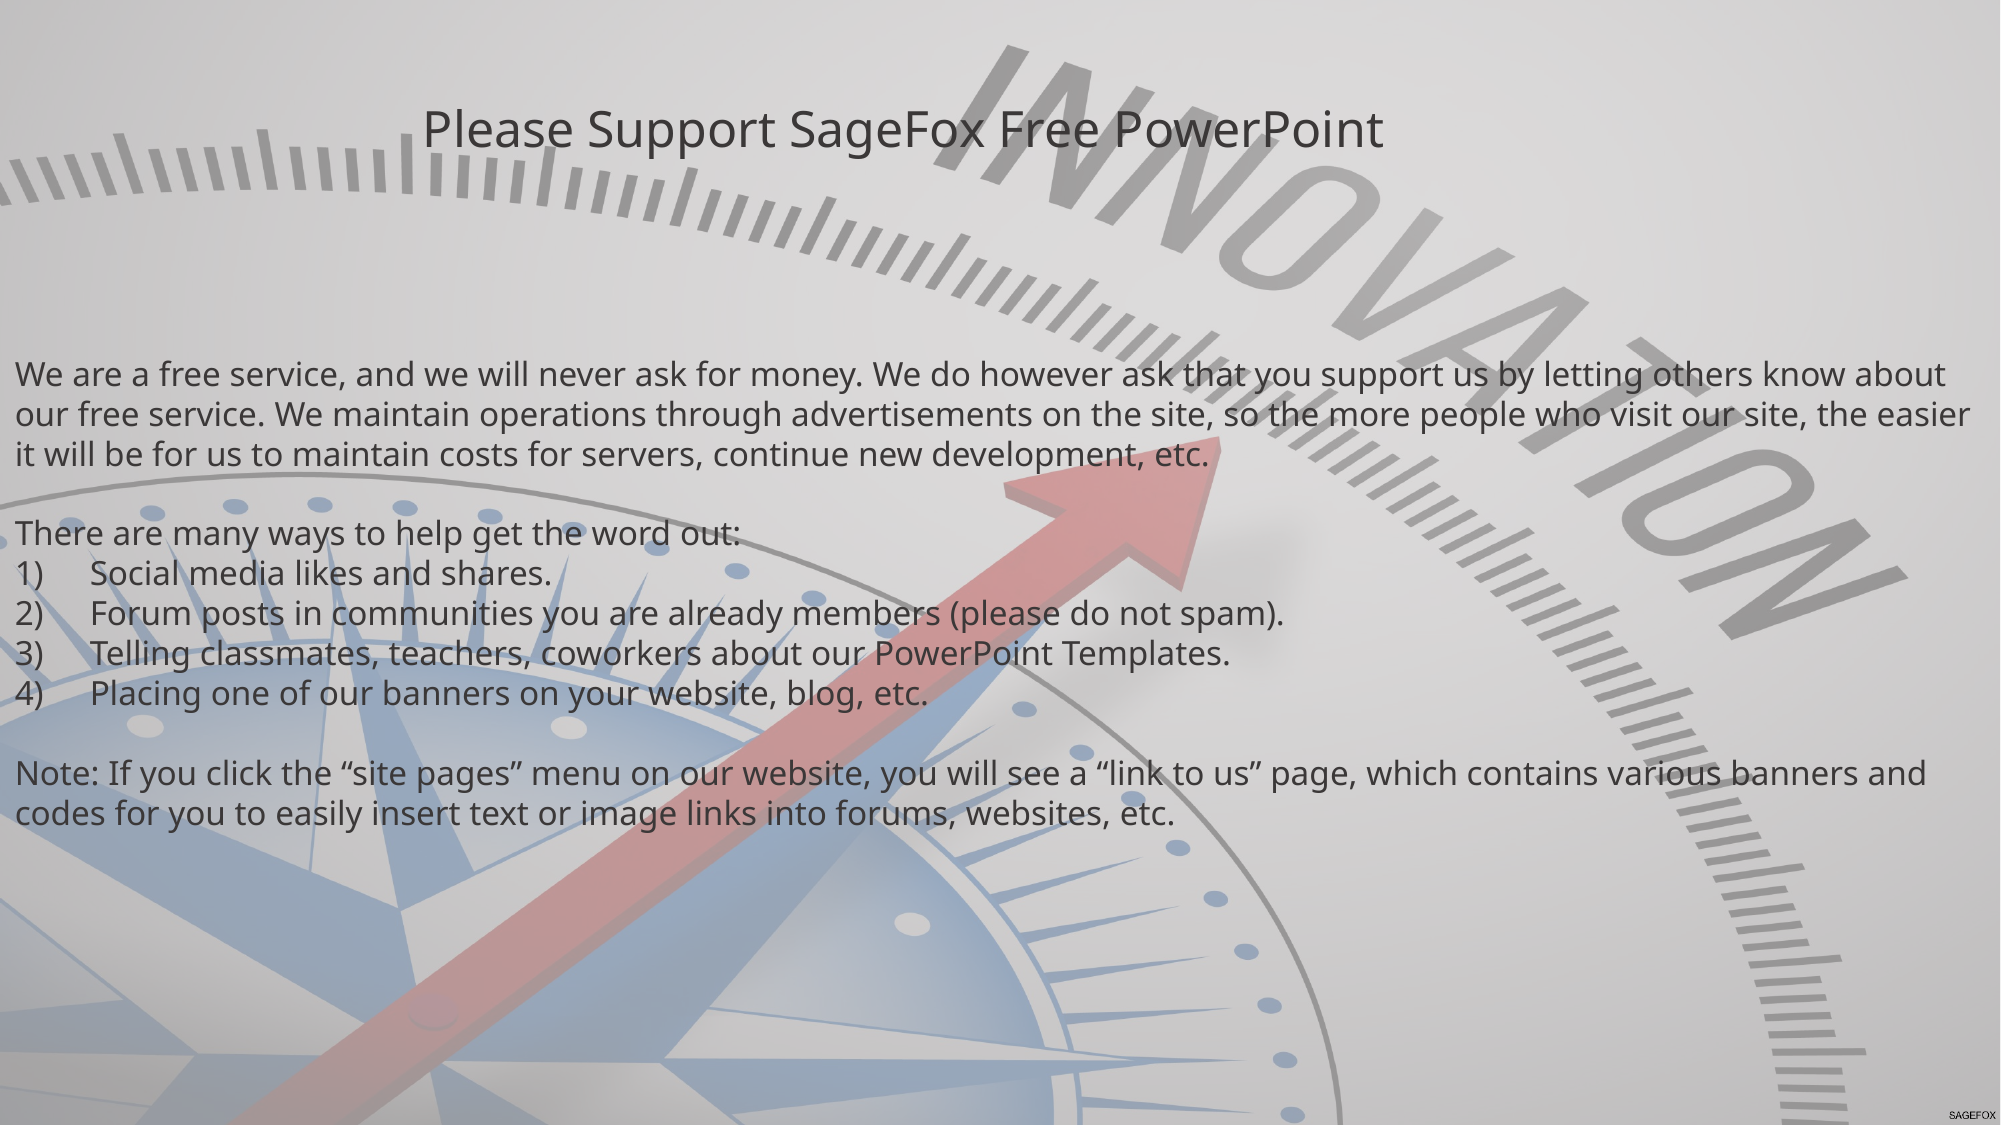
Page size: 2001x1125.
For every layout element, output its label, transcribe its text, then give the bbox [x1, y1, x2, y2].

text_box We are a free service, and we will never ask for money. We do however ask that you support us by letting others know about our free service. We maintain operations through advertisements on the site, so the more people who visit our site, the easier it will be for us to maintain costs for servers, continue new development, etc. There are many ways to help get the word out: Social media likes and shares. Forum posts in communities you are already members (please do not spam). Telling classmates, teachers, coworkers about our PowerPoint Templates. Placing one of our banners on your website, blog, etc. Note: If you click the “site pages” menu on our website, you will see a “link to us” page, which contains various banners and codes for you to easily insert text or image links into forums, websites, etc. [0, 0, 2000, 1125]
title Please Support SageFox Free PowerPoint [363, 72, 1444, 190]
